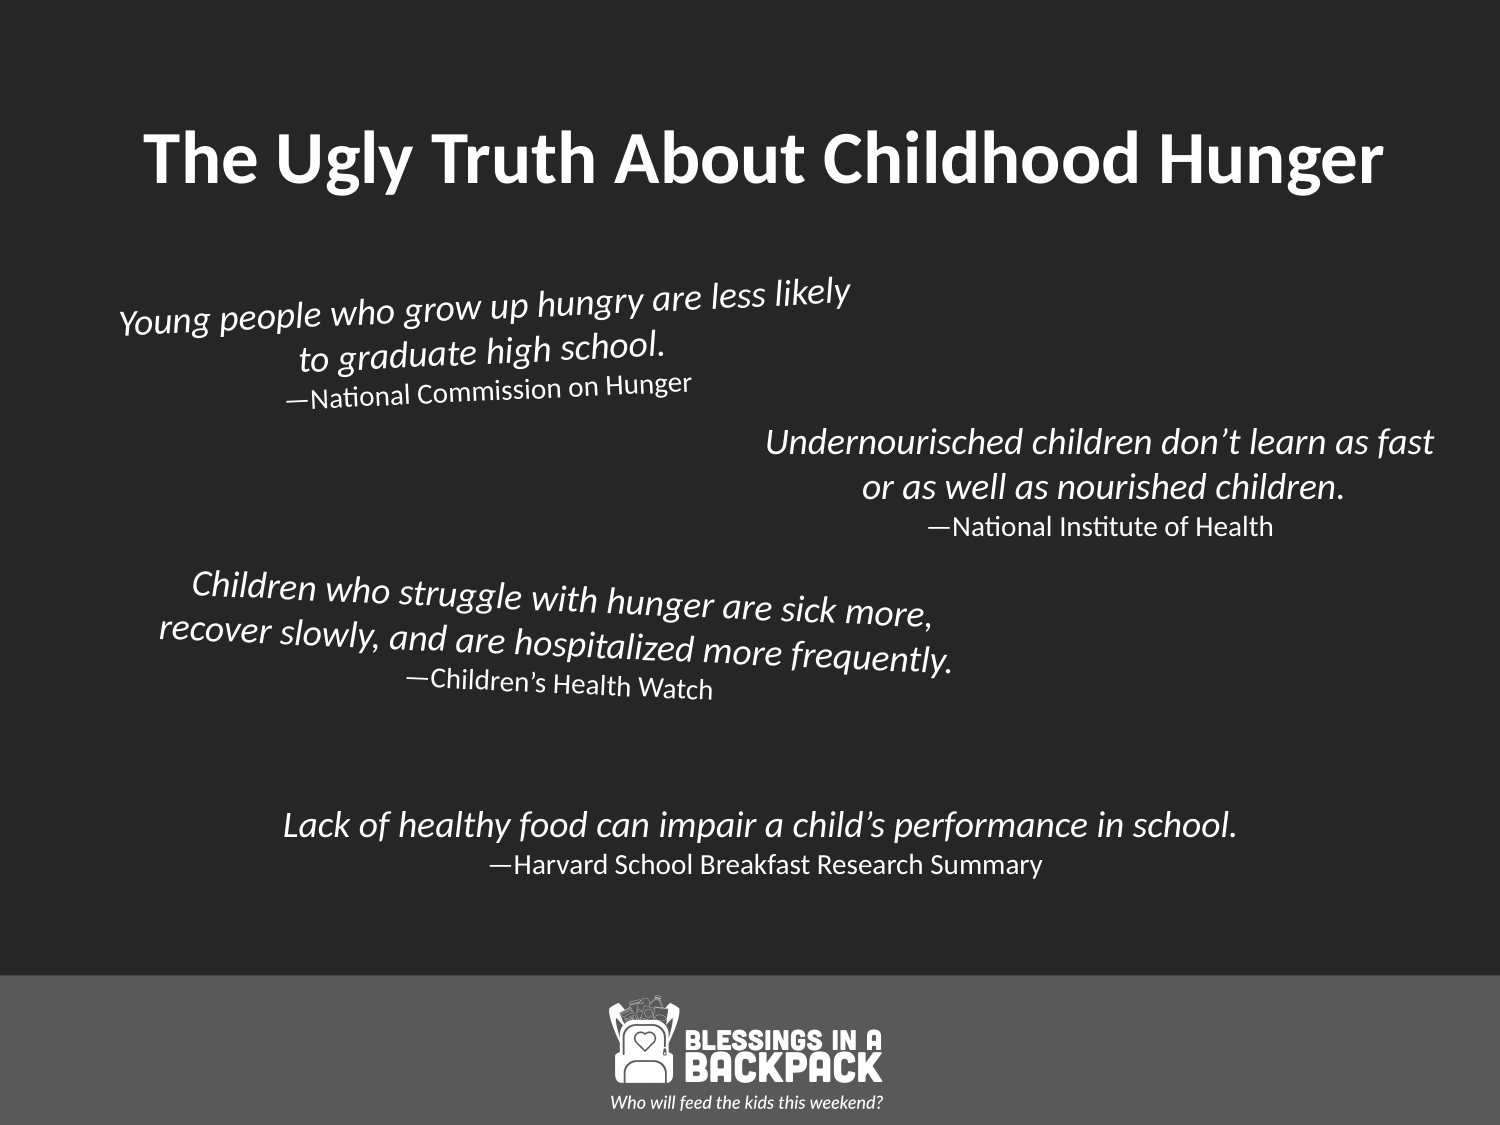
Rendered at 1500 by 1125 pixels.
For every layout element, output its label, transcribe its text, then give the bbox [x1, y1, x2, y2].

text_box [0, 975, 1500, 1125]
text_box Lack of healthy food can impair a child’s performance in school. —Harvard School Breakfast Research Summary [184, 792, 1347, 888]
text_box Young people who grow up hungry are less likely to graduate high school. —National Commission on Hunger [89, 256, 883, 432]
text_box Children who struggle with hunger are sick more, recover slowly, and are hospitalized more frequently. —Children’s Health Watch [117, 547, 1005, 727]
picture [608, 995, 883, 1112]
text_box The Ugly Truth About Childhood Hunger [117, 100, 1414, 311]
text_box [0, 0, 1500, 972]
text_box Undernourisched children don’t learn as fast or as well as nourished children. —National Institute of Health [724, 409, 1475, 550]
